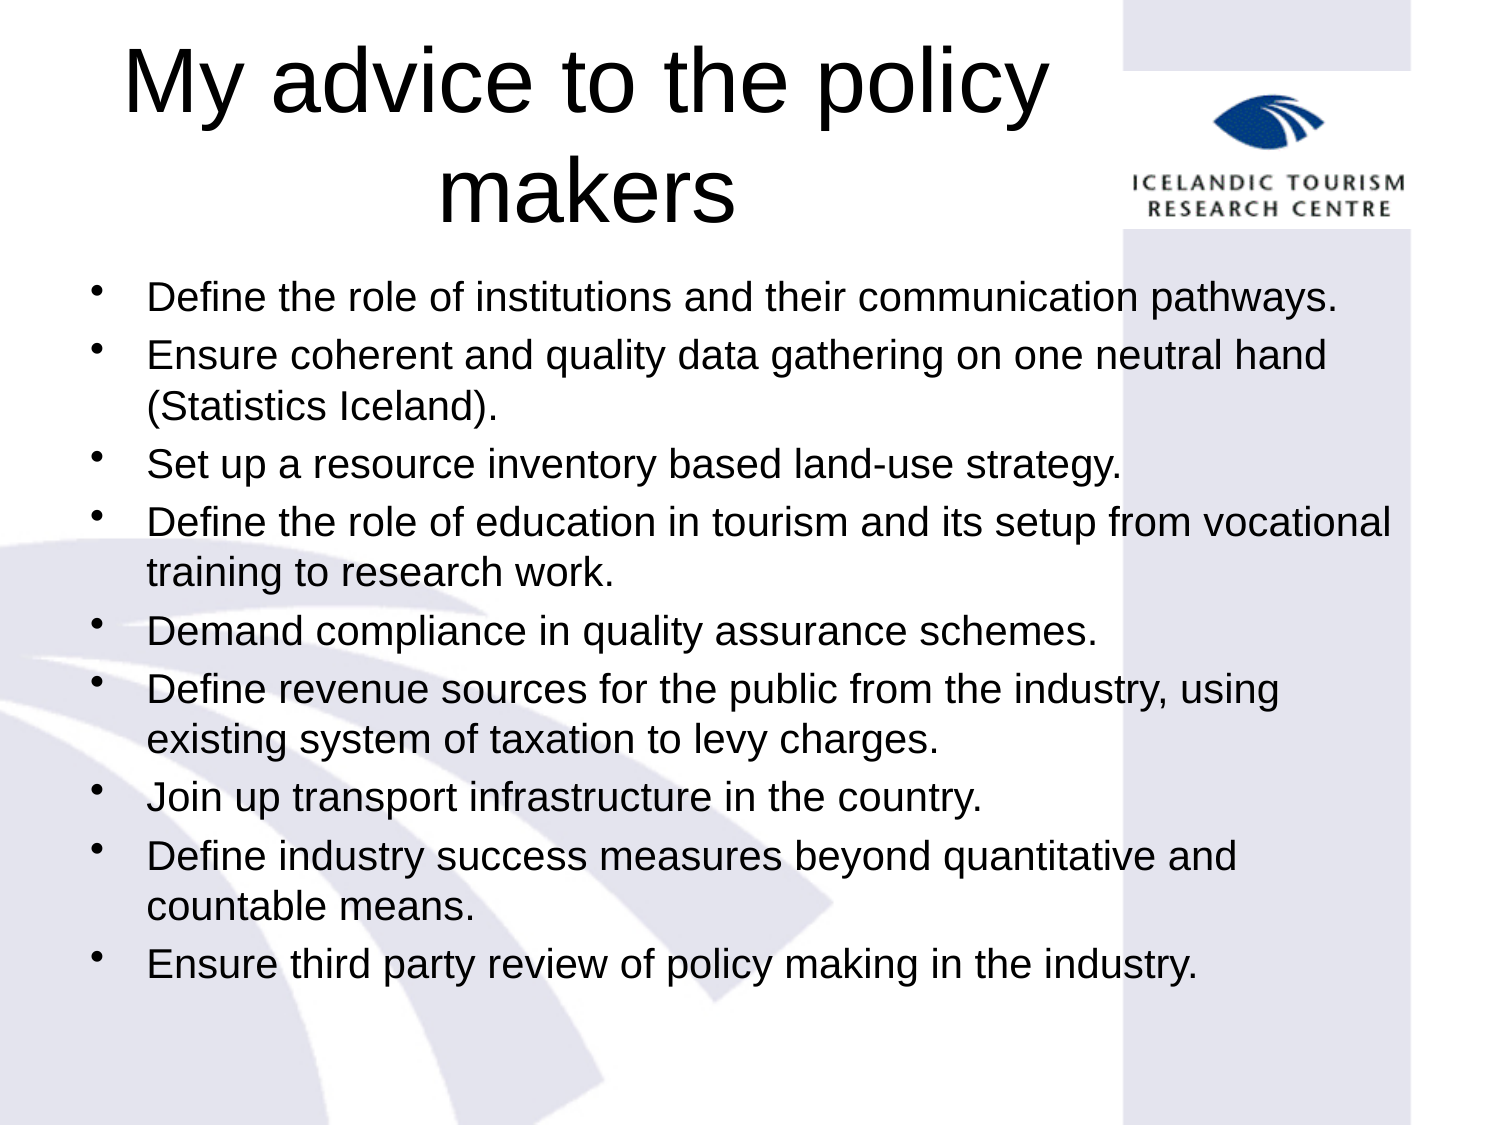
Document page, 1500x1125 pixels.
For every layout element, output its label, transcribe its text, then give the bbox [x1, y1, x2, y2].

list Define the role of institutions and their communication pathways. Ensure coherent and quality data gathering on one neutral hand (Statistics Iceland). Set up a resource inventory based land-use strategy. Define the role of education in tourism and its setup from vocational training to research work. Demand compliance in quality assurance schemes. Define revenue sources for the public from the industry, using existing system of taxation to levy charges. Join up transport infrastructure in the country. Define industry success measures beyond quantitative and countable means. Ensure third party review of policy making in the industry. [75, 262, 1425, 1005]
title My advice to the policy makers [75, 37, 1100, 225]
picture [0, 0, 1500, 1125]
